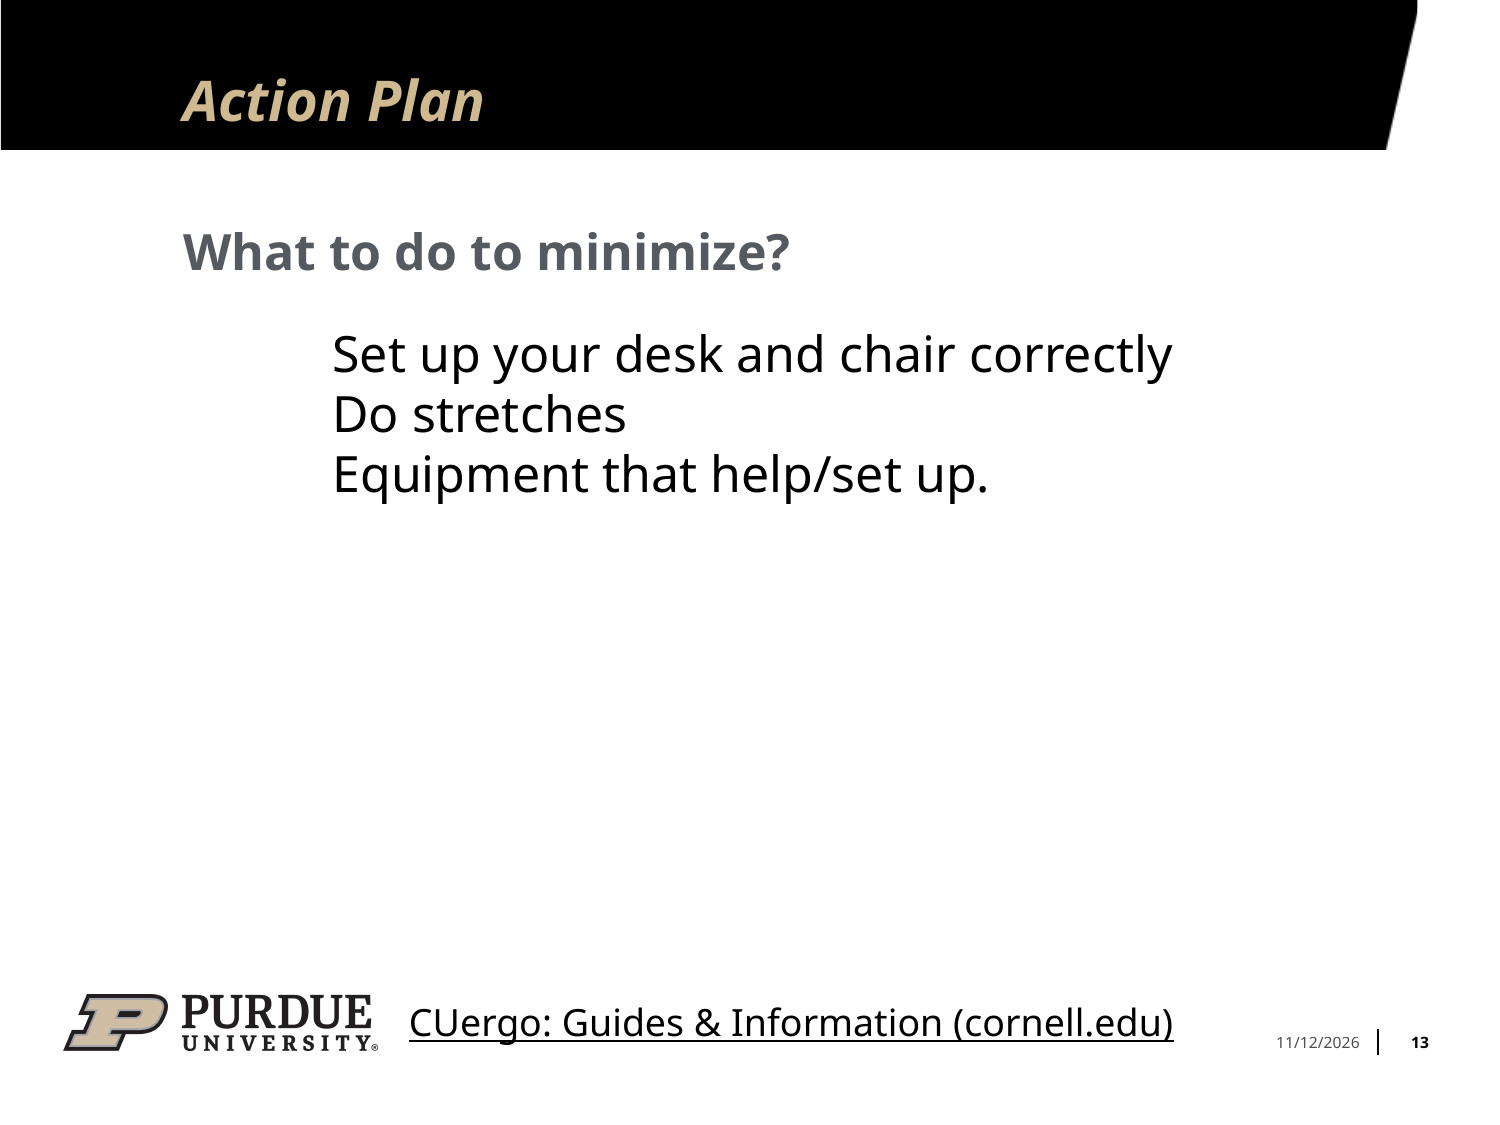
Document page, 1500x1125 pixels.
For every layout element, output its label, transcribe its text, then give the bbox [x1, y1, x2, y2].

slide_number 13 [1390, 1013, 1451, 1074]
subtitle What to do to minimize? [183, 220, 1085, 282]
list Set up your desk and chair correctly Do stretches Equipment that help/set up. [298, 321, 1206, 882]
text_box CUergo: Guides & Information (cornell.edu) [394, 991, 1189, 1058]
picture [63, 994, 378, 1051]
title Action Plan [180, 70, 1322, 137]
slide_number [1251, 1017, 1375, 1071]
